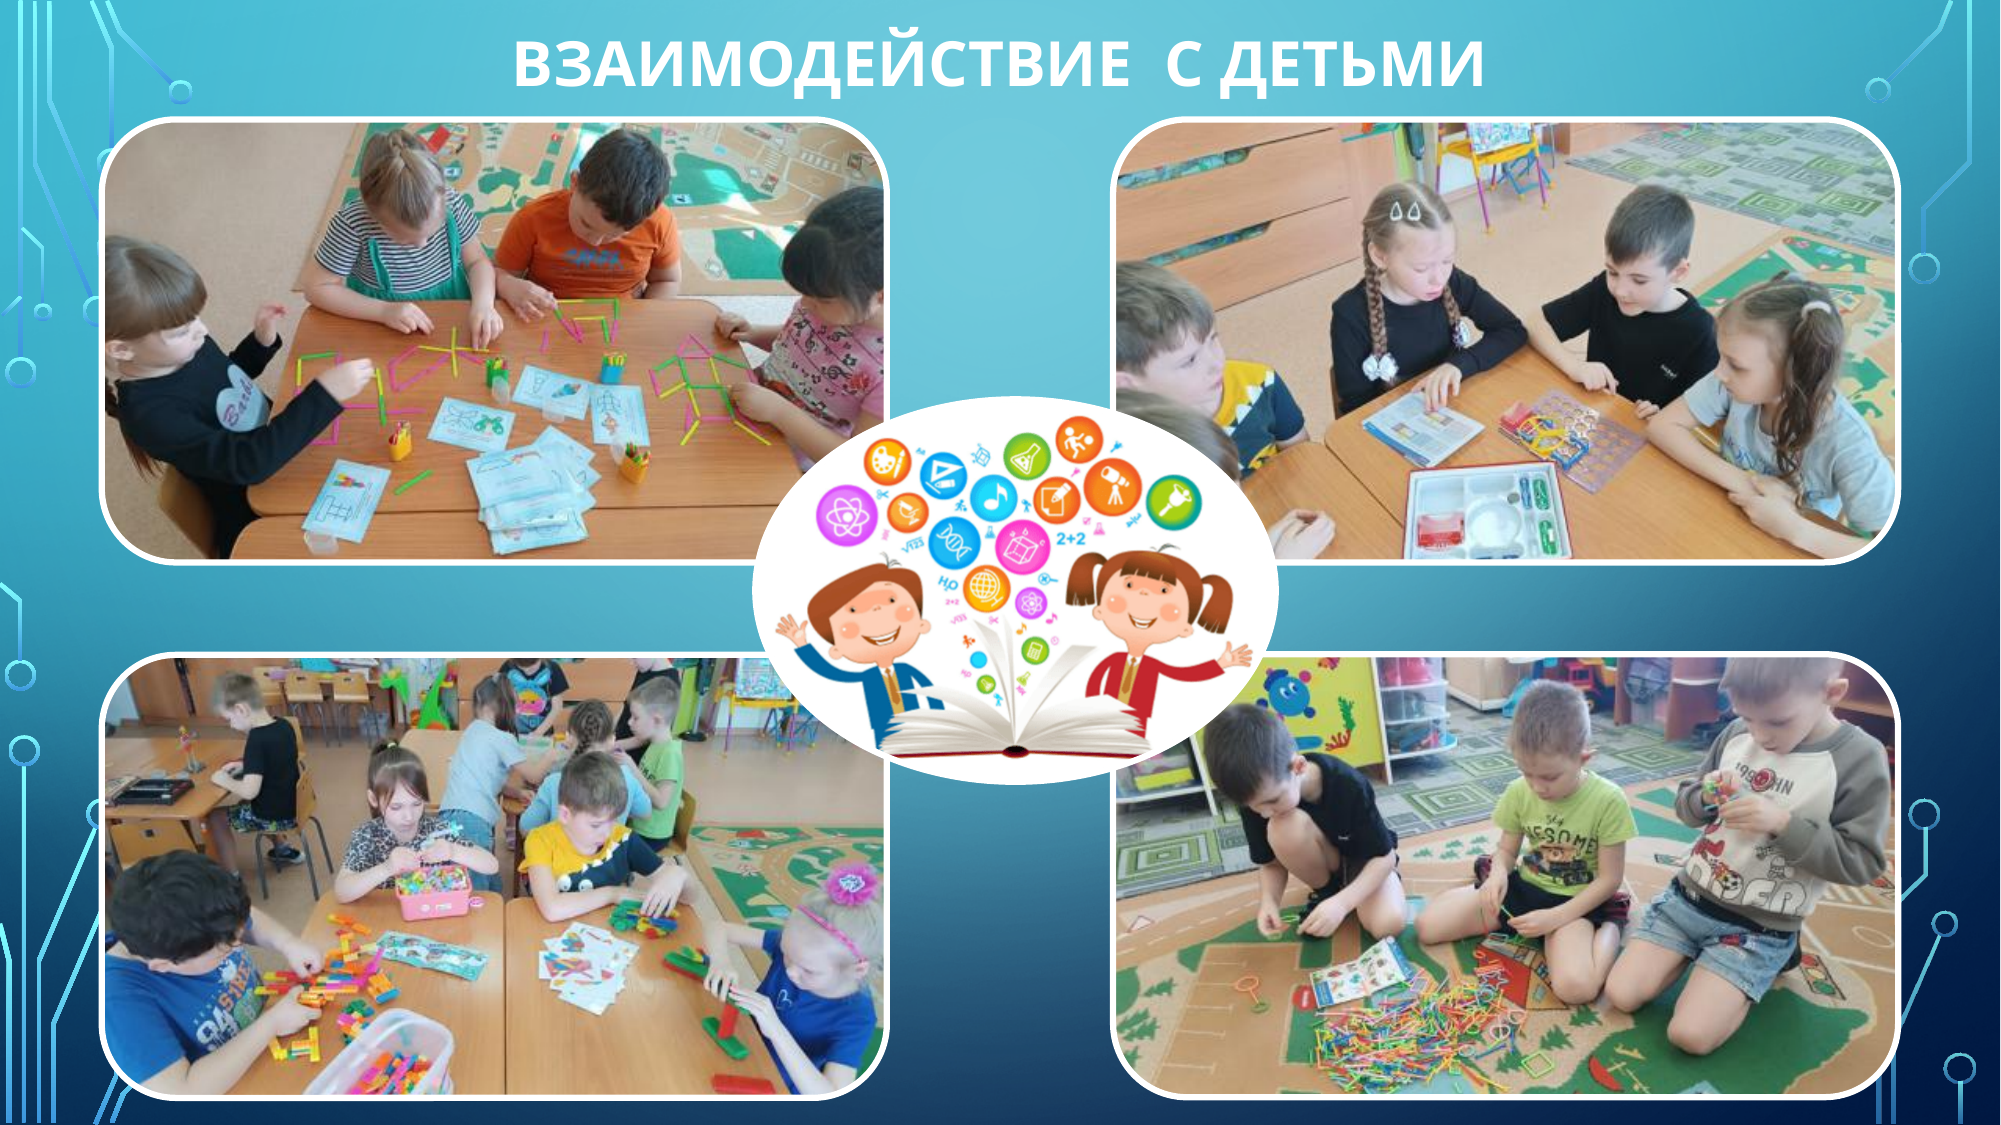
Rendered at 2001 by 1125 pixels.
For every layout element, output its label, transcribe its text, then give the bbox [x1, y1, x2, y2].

title Взаимодействие с детьми [187, 17, 1813, 110]
picture [101, 119, 1899, 1099]
